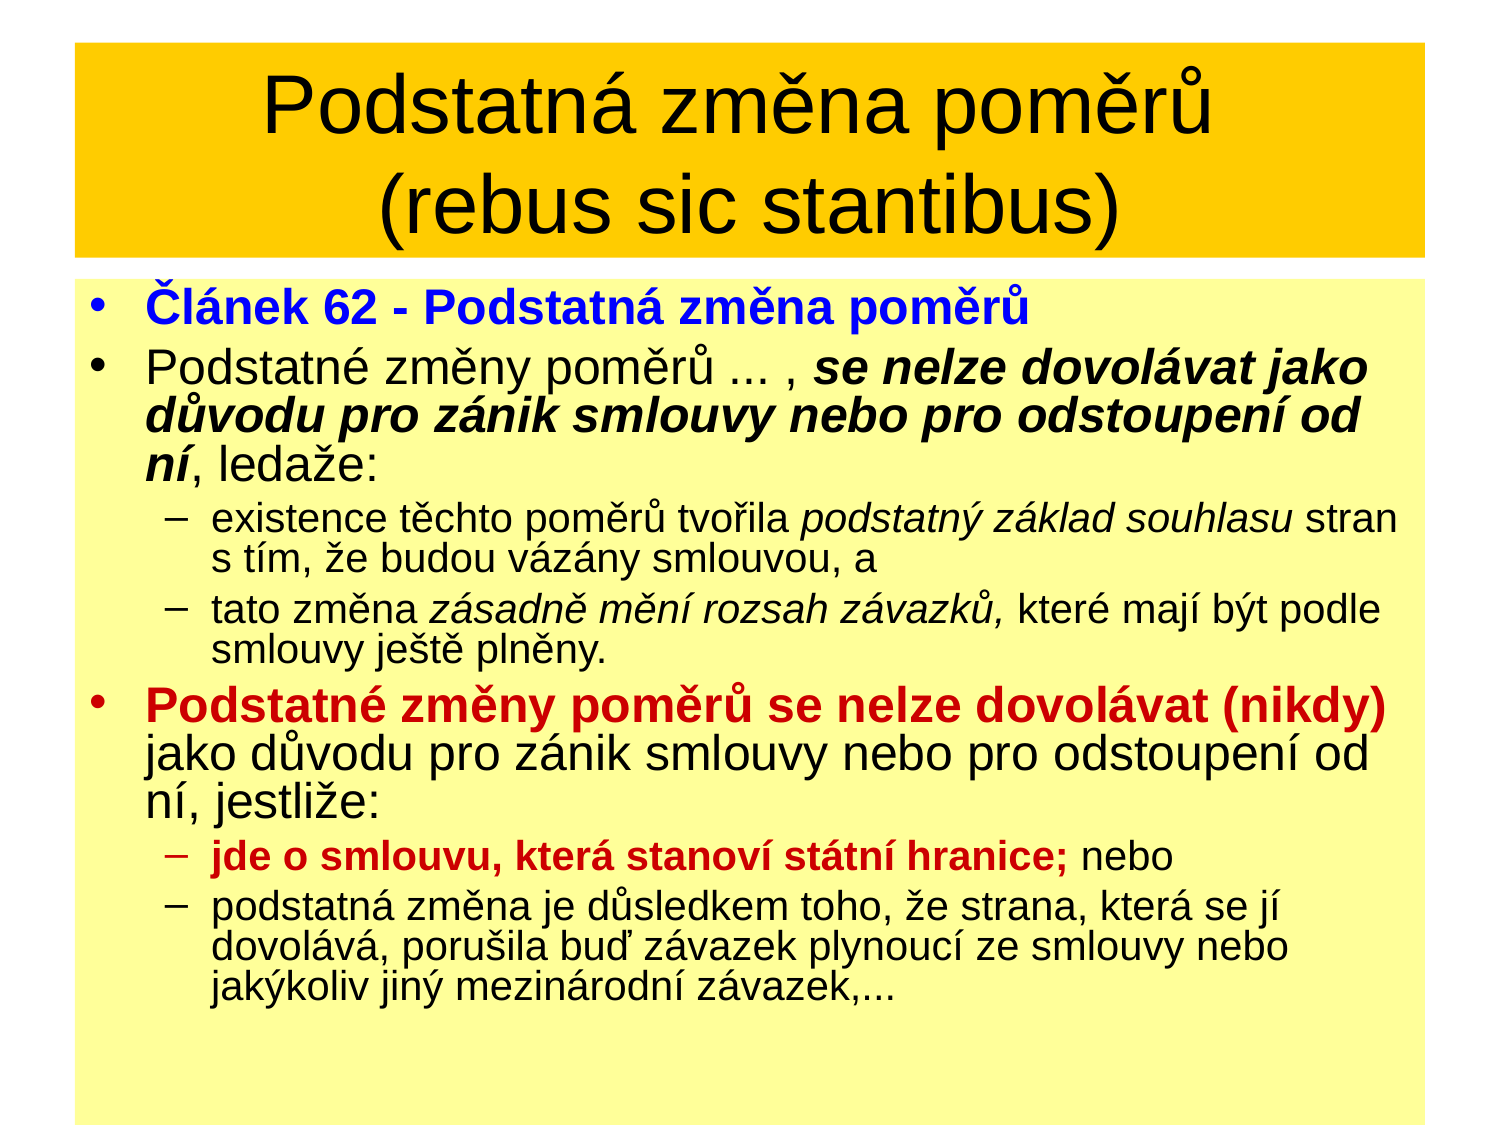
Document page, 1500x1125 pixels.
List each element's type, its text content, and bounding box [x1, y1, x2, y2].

text_box Článek 62 - Podstatná změna poměrů Podstatné změny poměrů ... , se nelze dovolávat jako důvodu pro zánik smlouvy nebo pro odstoupení od ní, ledaže: existence těchto poměrů tvořila podstatný základ souhlasu stran s tím, že budou vázány smlouvou, a tato změna zásadně mění rozsah závazků, které mají být podle smlouvy ještě plněny. Podstatné změny poměrů se nelze dovolávat (nikdy) jako důvodu pro zánik smlouvy nebo pro odstoupení od ní, jestliže: jde o smlouvu, která stanoví státní hranice; nebo podstatná změna je důsledkem toho, že strana, která se jí dovolává, porušila buď závazek plynoucí ze smlouvy nebo jakýkoliv jiný mezinárodní závazek,... [74, 278, 1425, 1125]
text_box Podstatná změna poměrů (rebus sic stantibus) [74, 42, 1425, 258]
